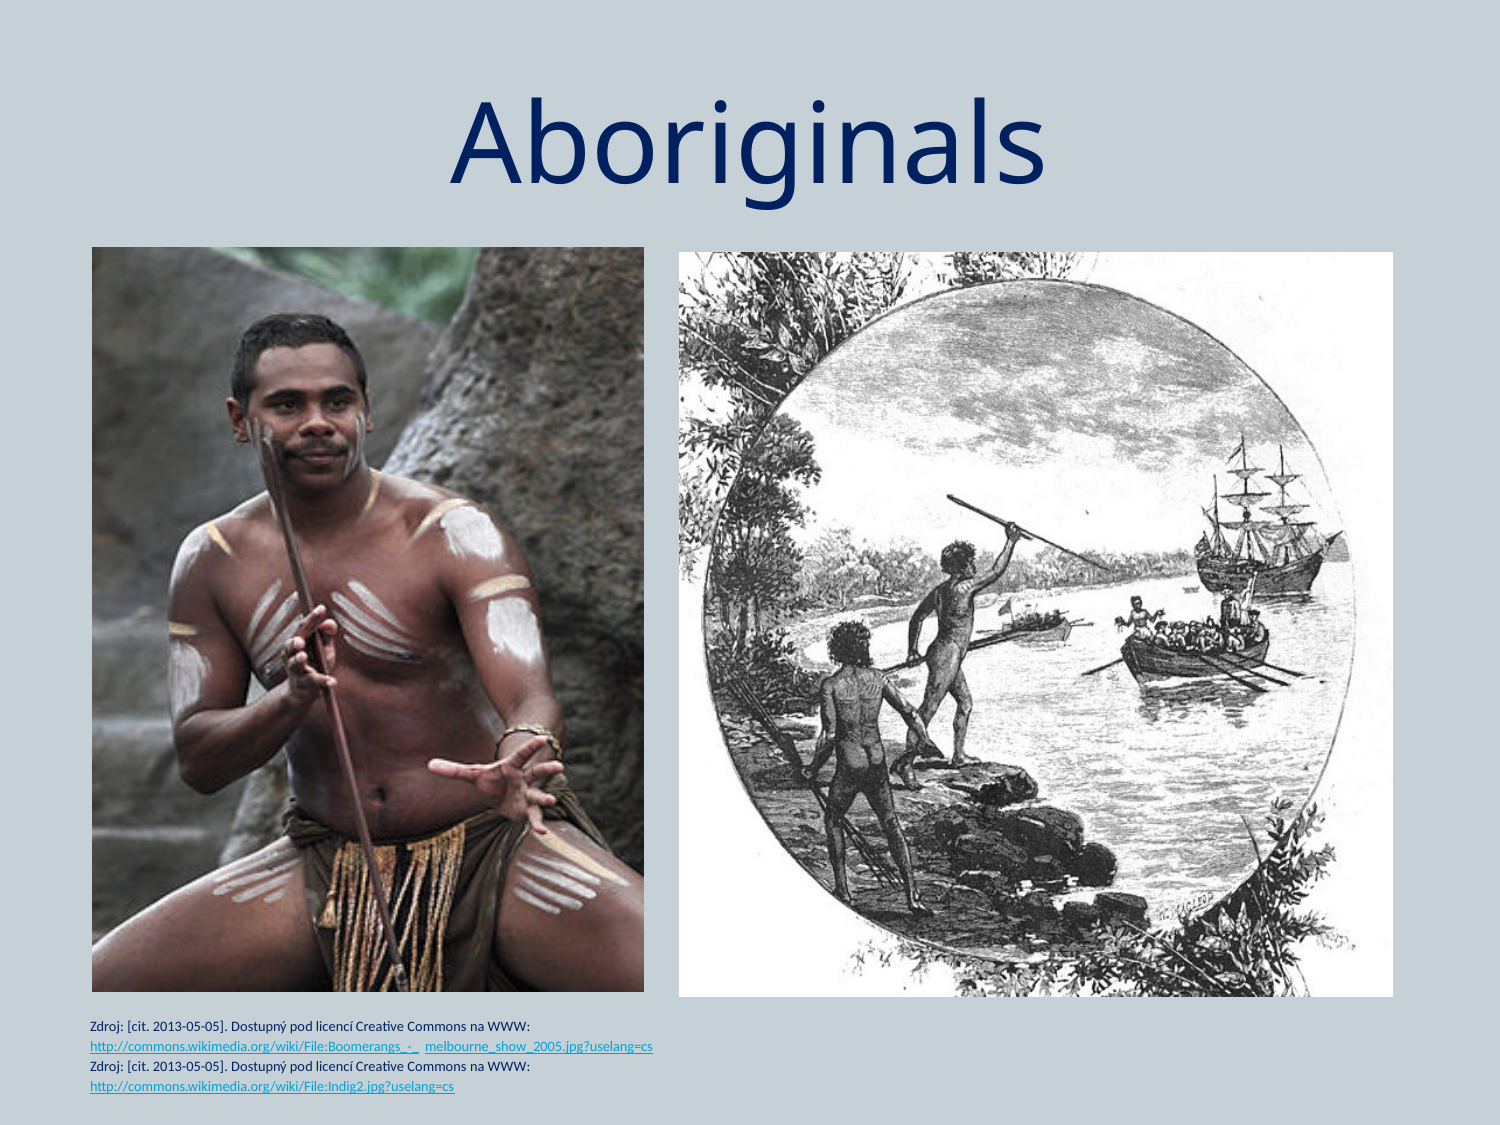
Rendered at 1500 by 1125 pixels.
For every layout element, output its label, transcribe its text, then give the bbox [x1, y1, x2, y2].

picture [92, 246, 644, 992]
list Zdroj: [cit. 2013-05-05]. Dostupný pod licencí Creative Commons na WWW: http://commons.wikimedia.org/wiki/File:Boomerangs_-_melbourne_show_2005.jpg?uselang=cs Zdroj: [cit. 2013-05-05]. Dostupný pod licencí Creative Commons na WWW: http://commons.wikimedia.org/wiki/File:Indig2.jpg?uselang=cs [75, 262, 1425, 1106]
picture [678, 252, 1394, 998]
title Aboriginals [75, 45, 1425, 233]
